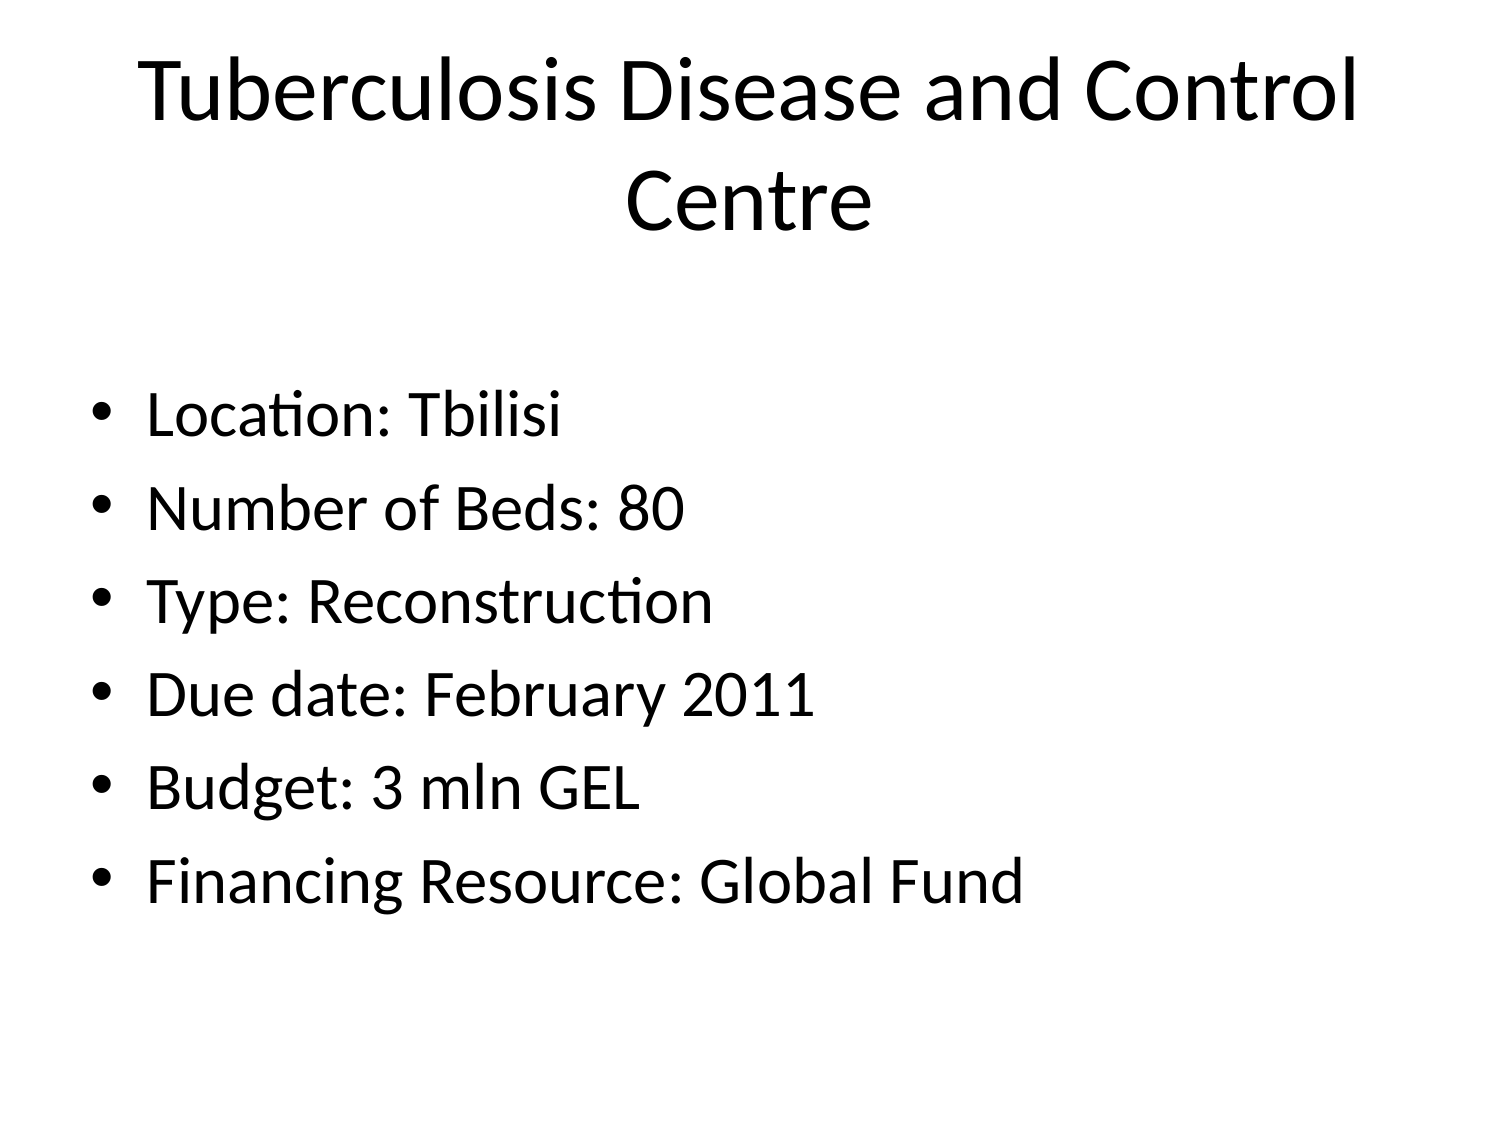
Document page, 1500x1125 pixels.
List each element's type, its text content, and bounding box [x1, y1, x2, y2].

list Location: Tbilisi Number of Beds: 80 Type: Reconstruction Due date: February 2011 Budget: 3 mln GEL Financing Resource: Global Fund [74, 362, 1426, 1006]
title Tuberculosis Disease and Control Centre [74, 44, 1426, 233]
